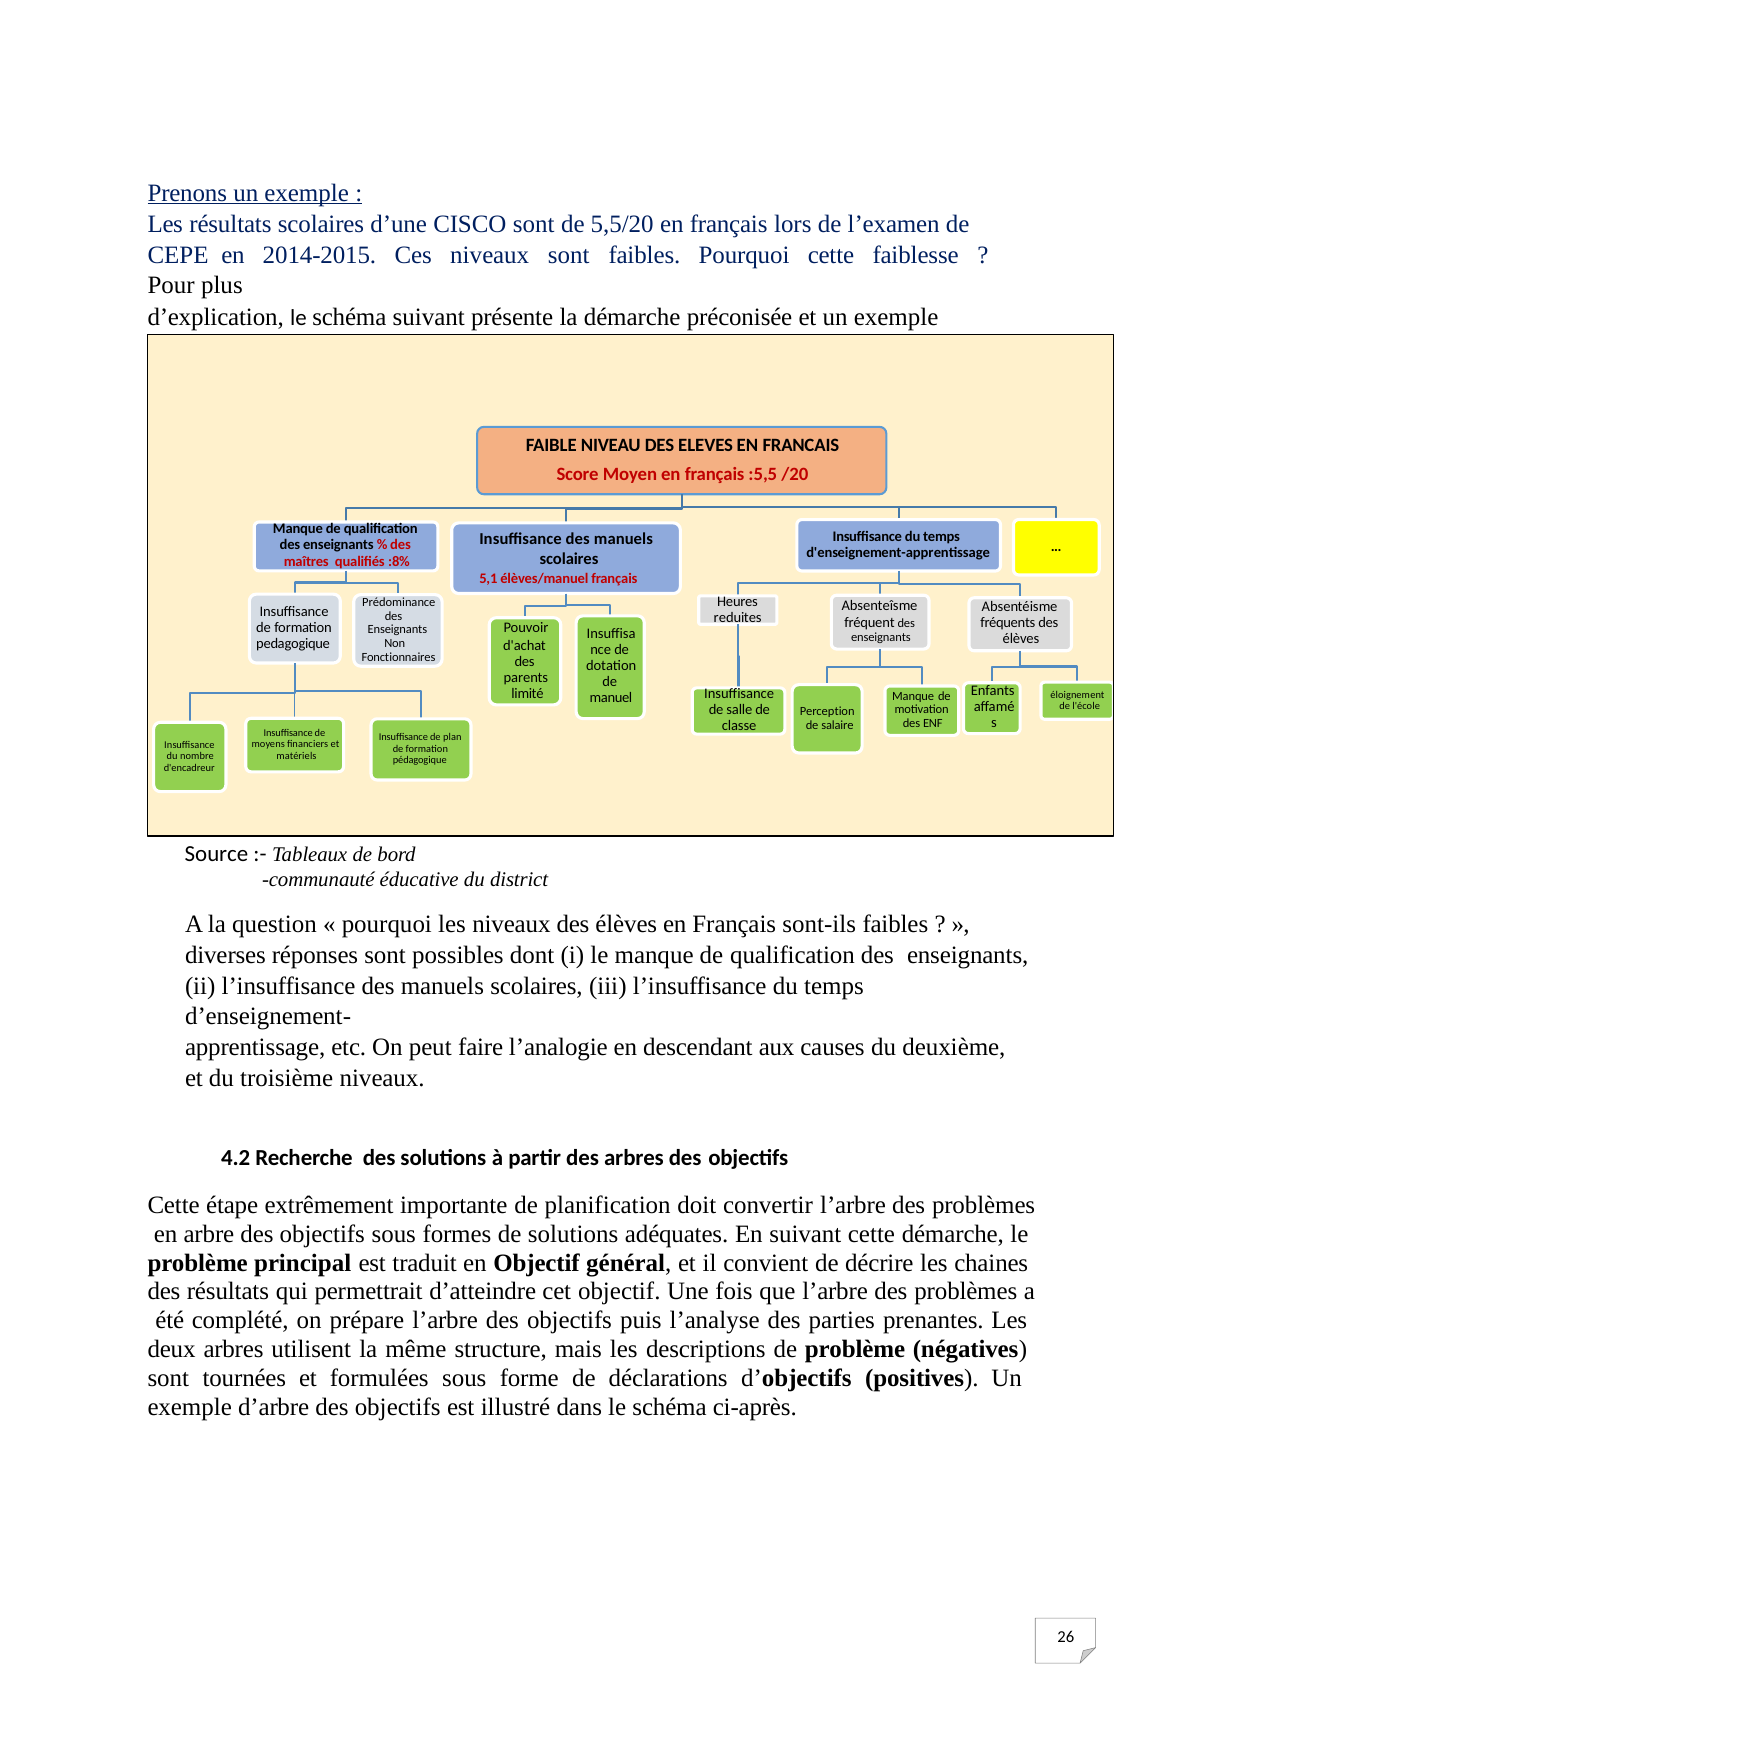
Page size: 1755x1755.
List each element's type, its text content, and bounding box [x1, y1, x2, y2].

text_box 24 [1053, 1627, 1079, 1646]
text_box [147, 334, 1114, 836]
text_box Source :- Tableaux de bord -communauté éducative du district A la question « pourquoi les niveaux des élèves en Français sont-ils faibles ? », diverses réponses sont possibles dont (i) le manque de qualification des enseignants, (ii) l’insuffisance des manuels scolaires, (iii) l’insuffisance du temps d’enseignement- apprentissage, etc. On peut faire l’analogie en descendant aux causes du deuxième, et du troisième niveaux. 4.2 Recherche des solutions à partir des arbres des objectifs Cette étape extrêmement importante de planification doit convertir l’arbre des problèmes en arbre des objectifs sous formes de solutions adéquates. En suivant cette démarche, le problème principal est traduit en Objectif général, et il convient de décrire les chaines des résultats qui permettrait d’atteindre cet objectif. Une fois que l’arbre des problèmes a été complété, on prépare l’arbre des objectifs puis l’analyse des parties prenantes. Les deux arbres utilisent la même structure, mais les descriptions de problème (négatives) sont tournées et formulées sous forme de déclarations d’objectifs (positives). Un exemple d’arbre des objectifs est illustré dans le schéma ci-après. [145, 838, 1036, 1421]
text_box Prenons un exemple : Les résultats scolaires d’une CISCO sont de 5,5/20 en français lors de l’examen de CEPE en 2014-2015. Ces niveaux sont faibles. Pourquoi cette faiblesse ? Pour plus d’explication, le schéma suivant présente la démarche préconisée et un exemple d’analyse causale possible. [145, 176, 1036, 362]
text_box [1081, 1649, 1093, 1661]
text_box [1035, 1618, 1096, 1664]
